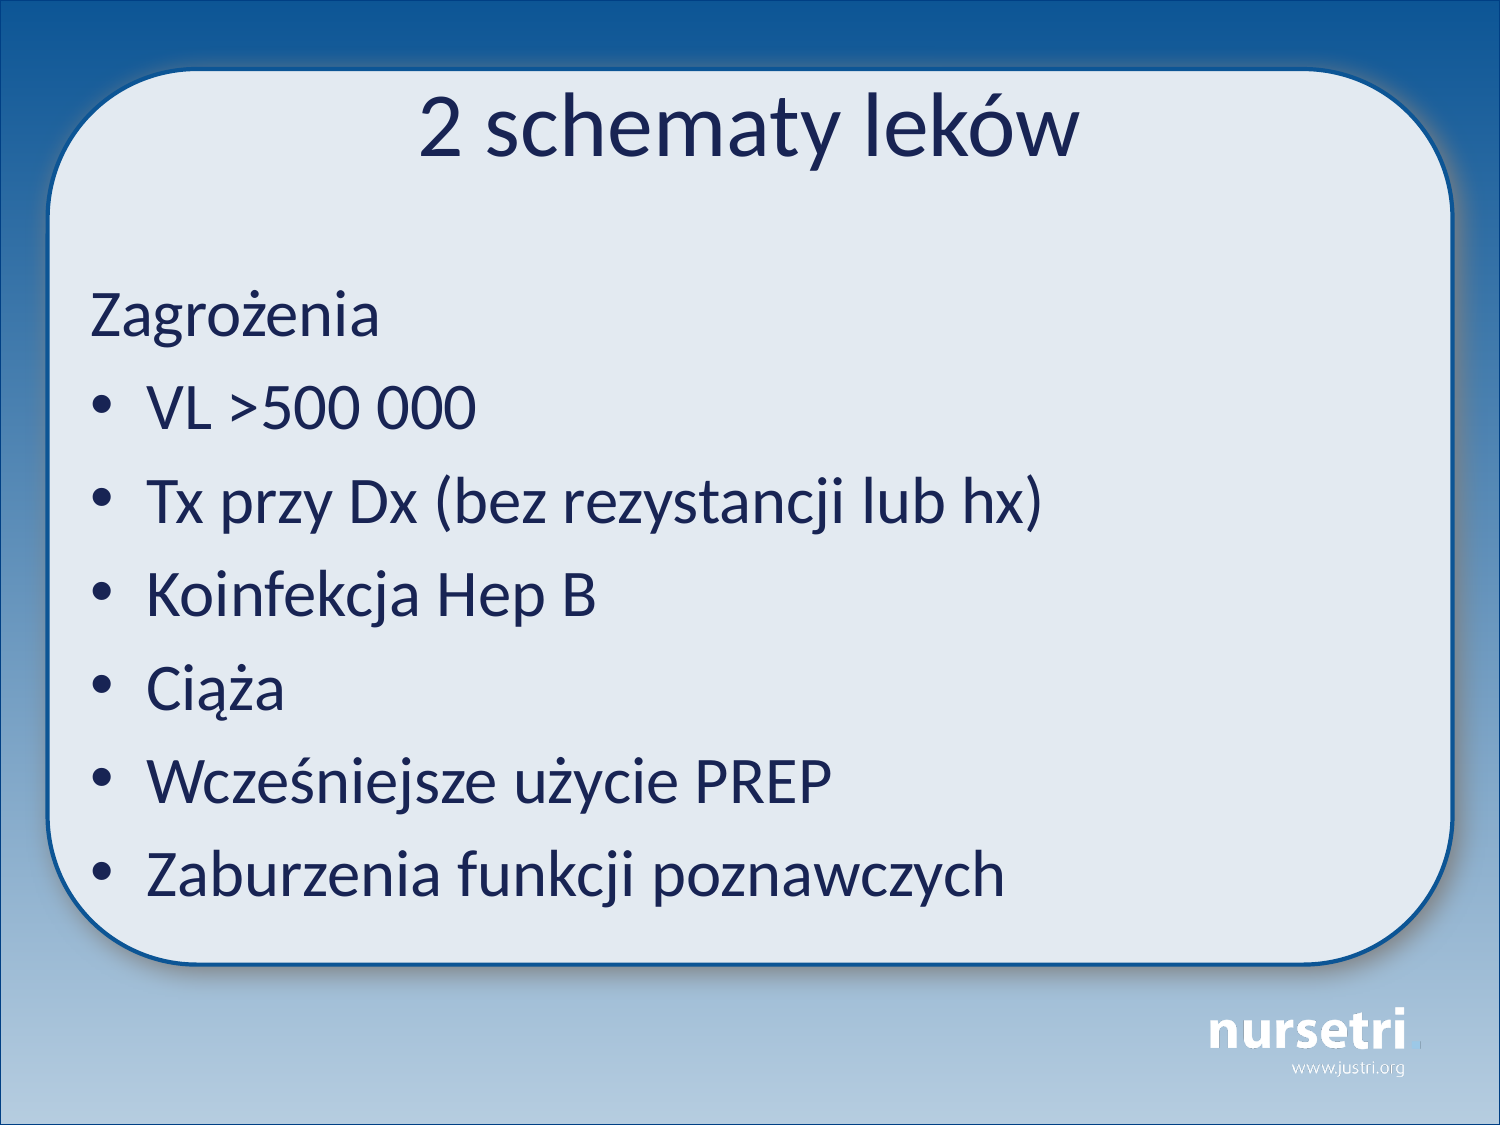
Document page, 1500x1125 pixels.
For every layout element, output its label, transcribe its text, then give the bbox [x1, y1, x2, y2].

picture [1202, 1006, 1425, 1087]
list Zagrożenia VL >500 000 Tx przy Dx (bez rezystancji lub hx) Koinfekcja Hep B Ciąża Wcześniejsze użycie PREP Zaburzenia funkcji poznawczych [74, 262, 1426, 1006]
title 2 schematy leków [74, 50, 1426, 190]
